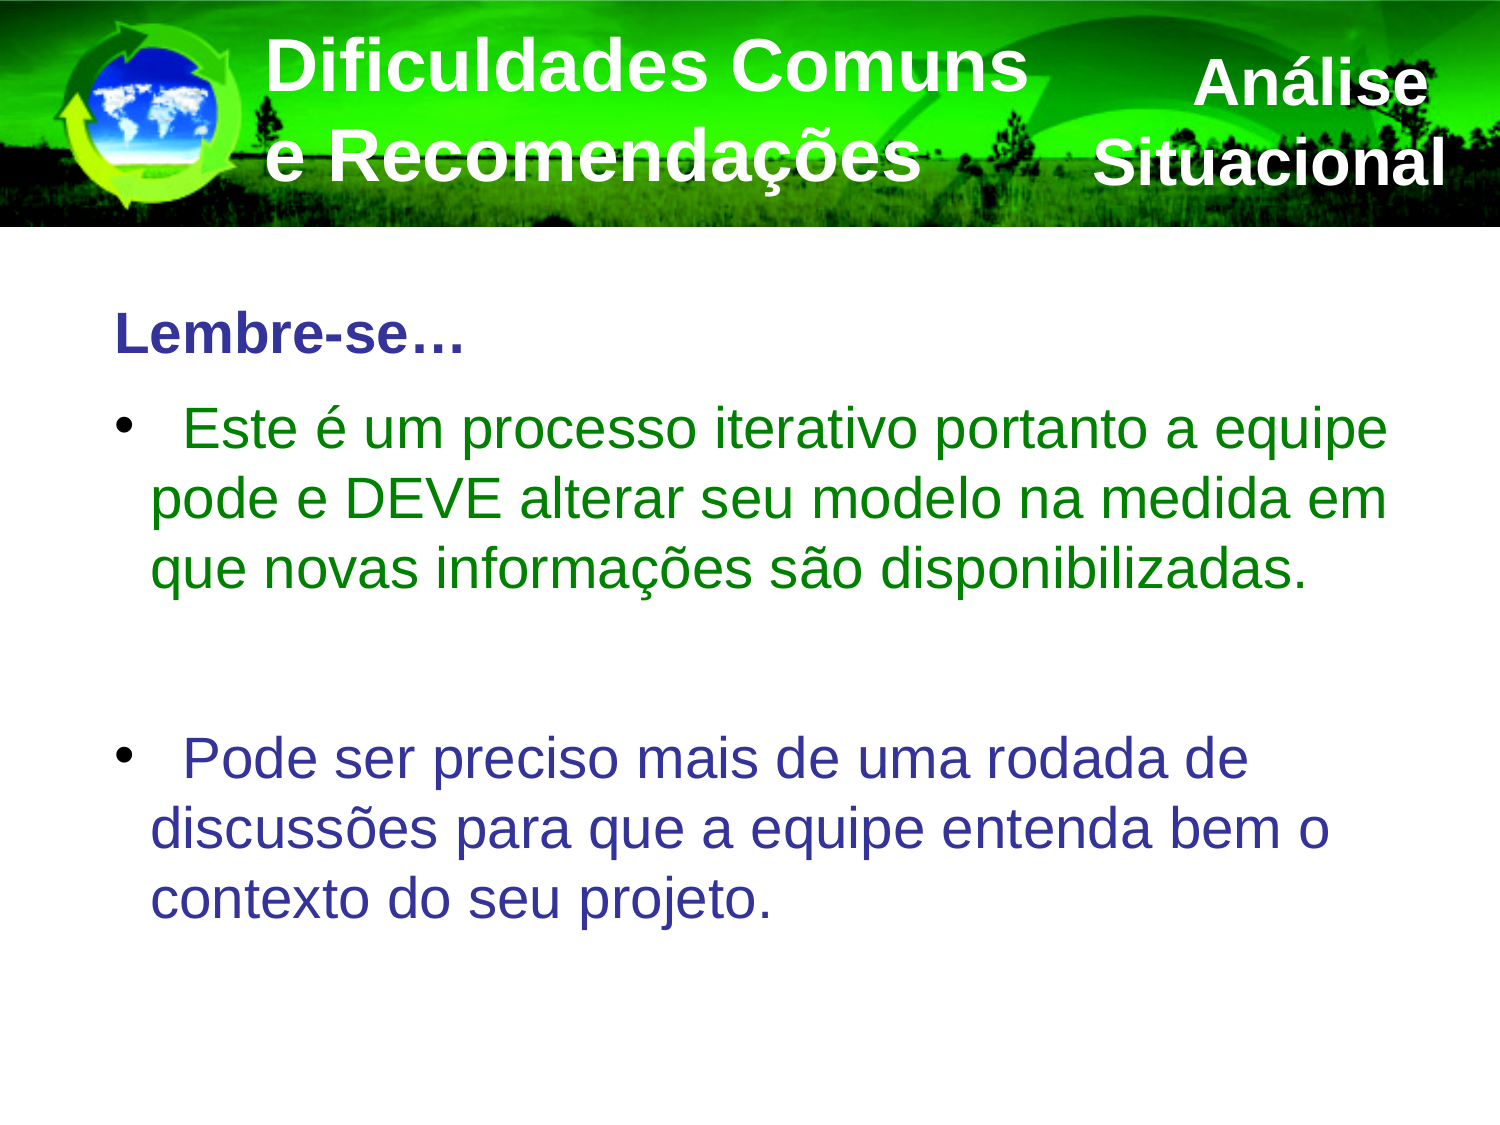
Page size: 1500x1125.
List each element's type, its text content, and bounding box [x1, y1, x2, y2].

text_box Lembre-se… Este é um processo iterativo portanto a equipe pode e DEVE alterar seu modelo na medida em que novas informações são disponibilizadas. Pode ser preciso mais de uma rodada de discussões para que a equipe entenda bem o contexto do seu projeto. [99, 287, 1438, 1025]
text_box Análise Situacional [1075, 24, 1463, 213]
picture [0, 0, 1500, 227]
text_box Dificuldades Comuns e Recomendações [249, 0, 1075, 213]
